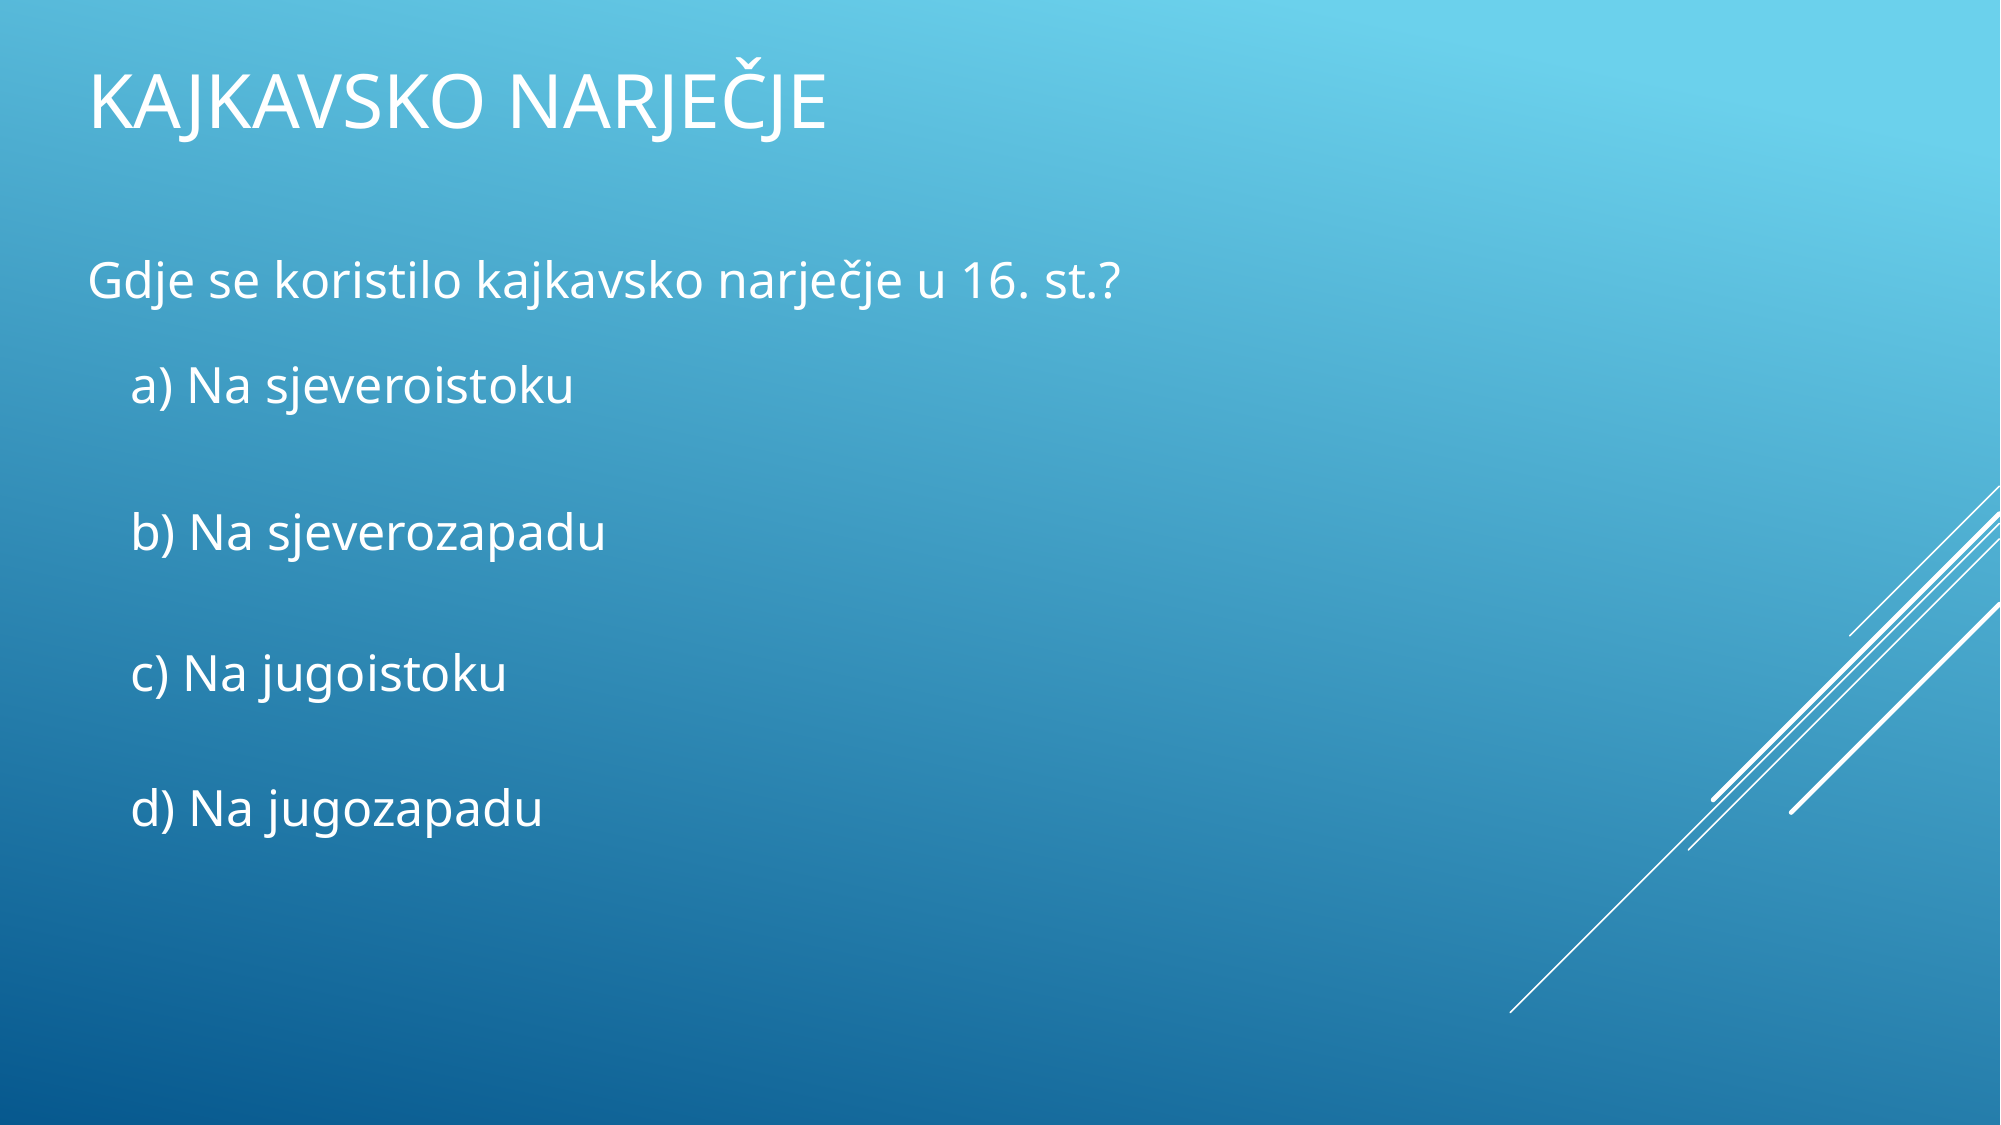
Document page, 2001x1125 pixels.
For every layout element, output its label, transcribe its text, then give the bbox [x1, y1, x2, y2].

text_box c) Na jugoistoku [115, 634, 993, 709]
text_box d) Na jugozapadu [115, 768, 993, 844]
text_box b) Na sjeverozapadu [115, 493, 993, 569]
text_box Gdje se koristilo kajkavsko narječje u 16. st.? [72, 241, 1246, 316]
text_box a) Na sjeveroistoku [115, 346, 993, 422]
text_box KAJKAVSKO NARJEČJE [72, 46, 1103, 152]
